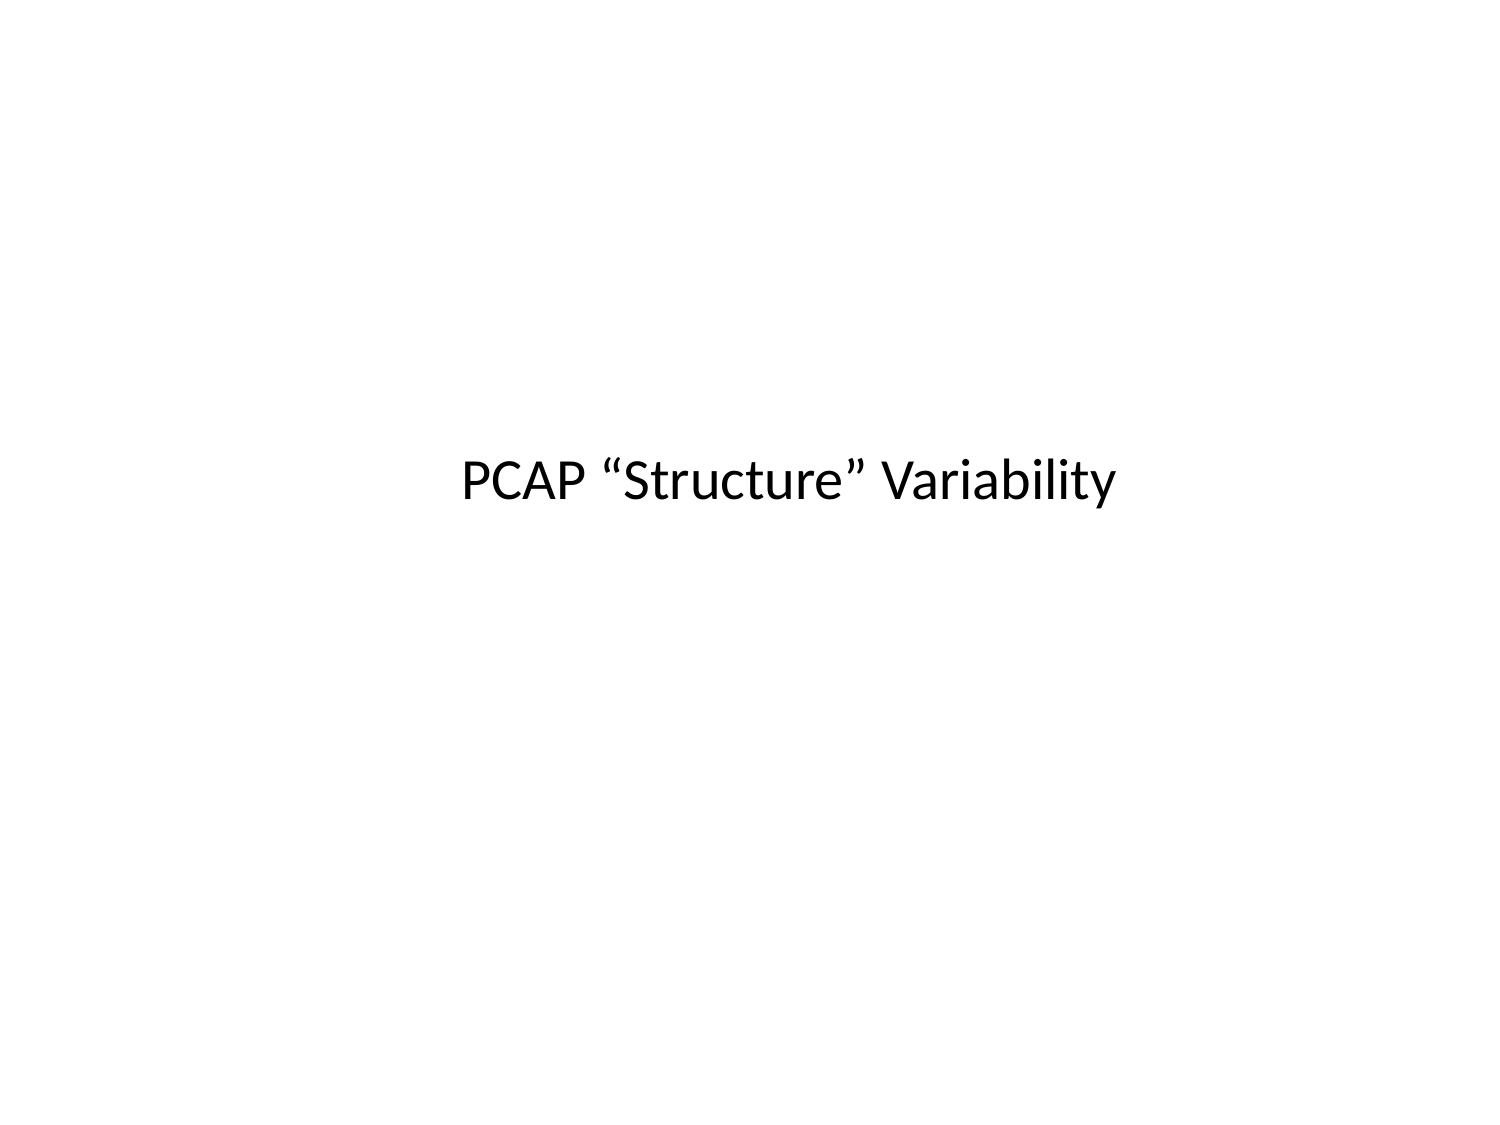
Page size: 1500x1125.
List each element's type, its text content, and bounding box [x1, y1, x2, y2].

text_box PCAP “Structure” Variability [446, 433, 1146, 519]
